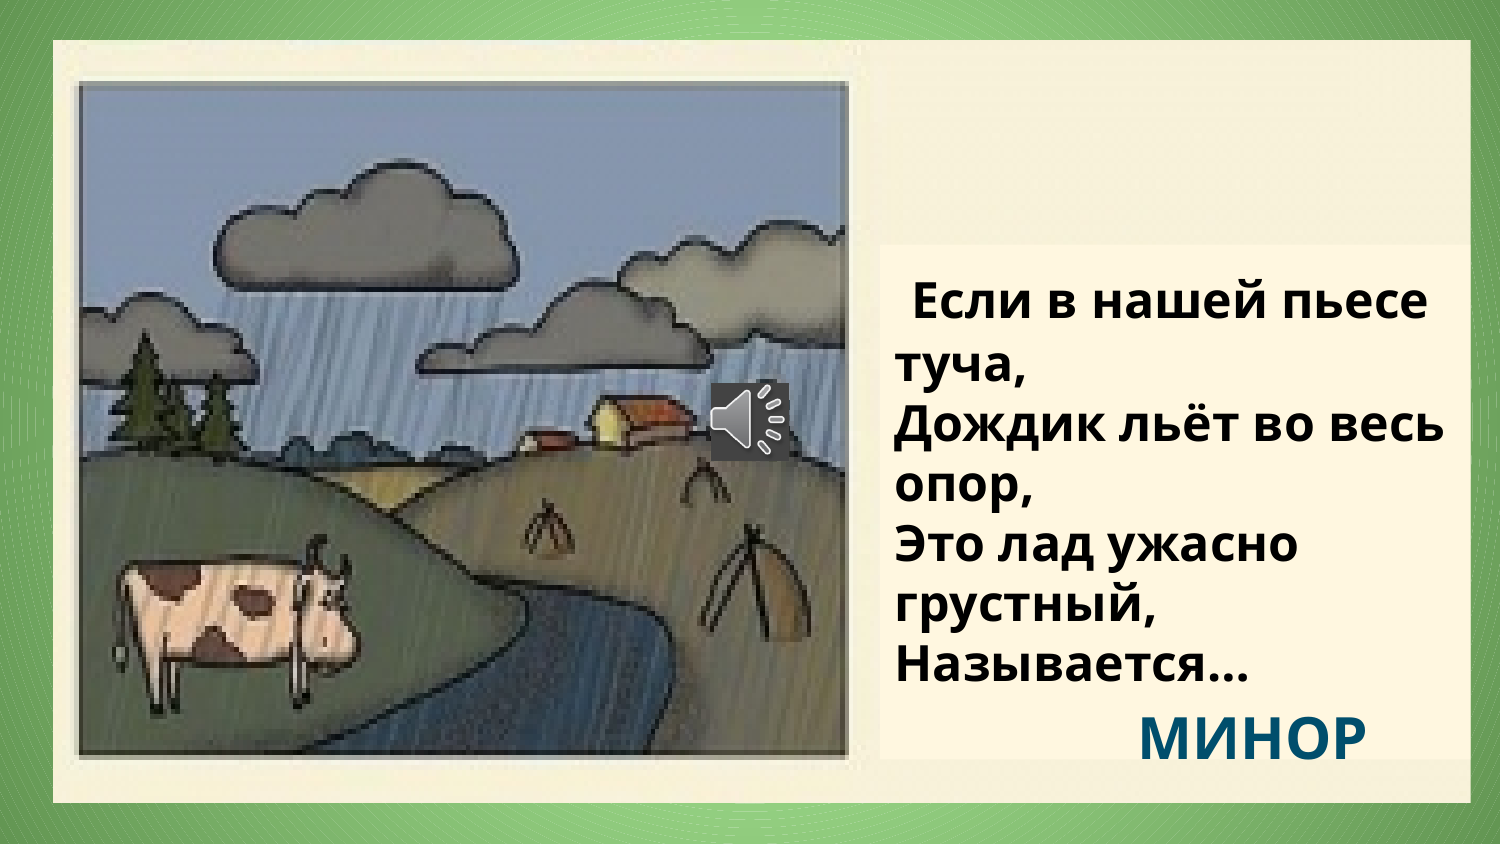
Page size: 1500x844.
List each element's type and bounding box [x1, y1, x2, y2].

picture [52, 40, 1471, 804]
